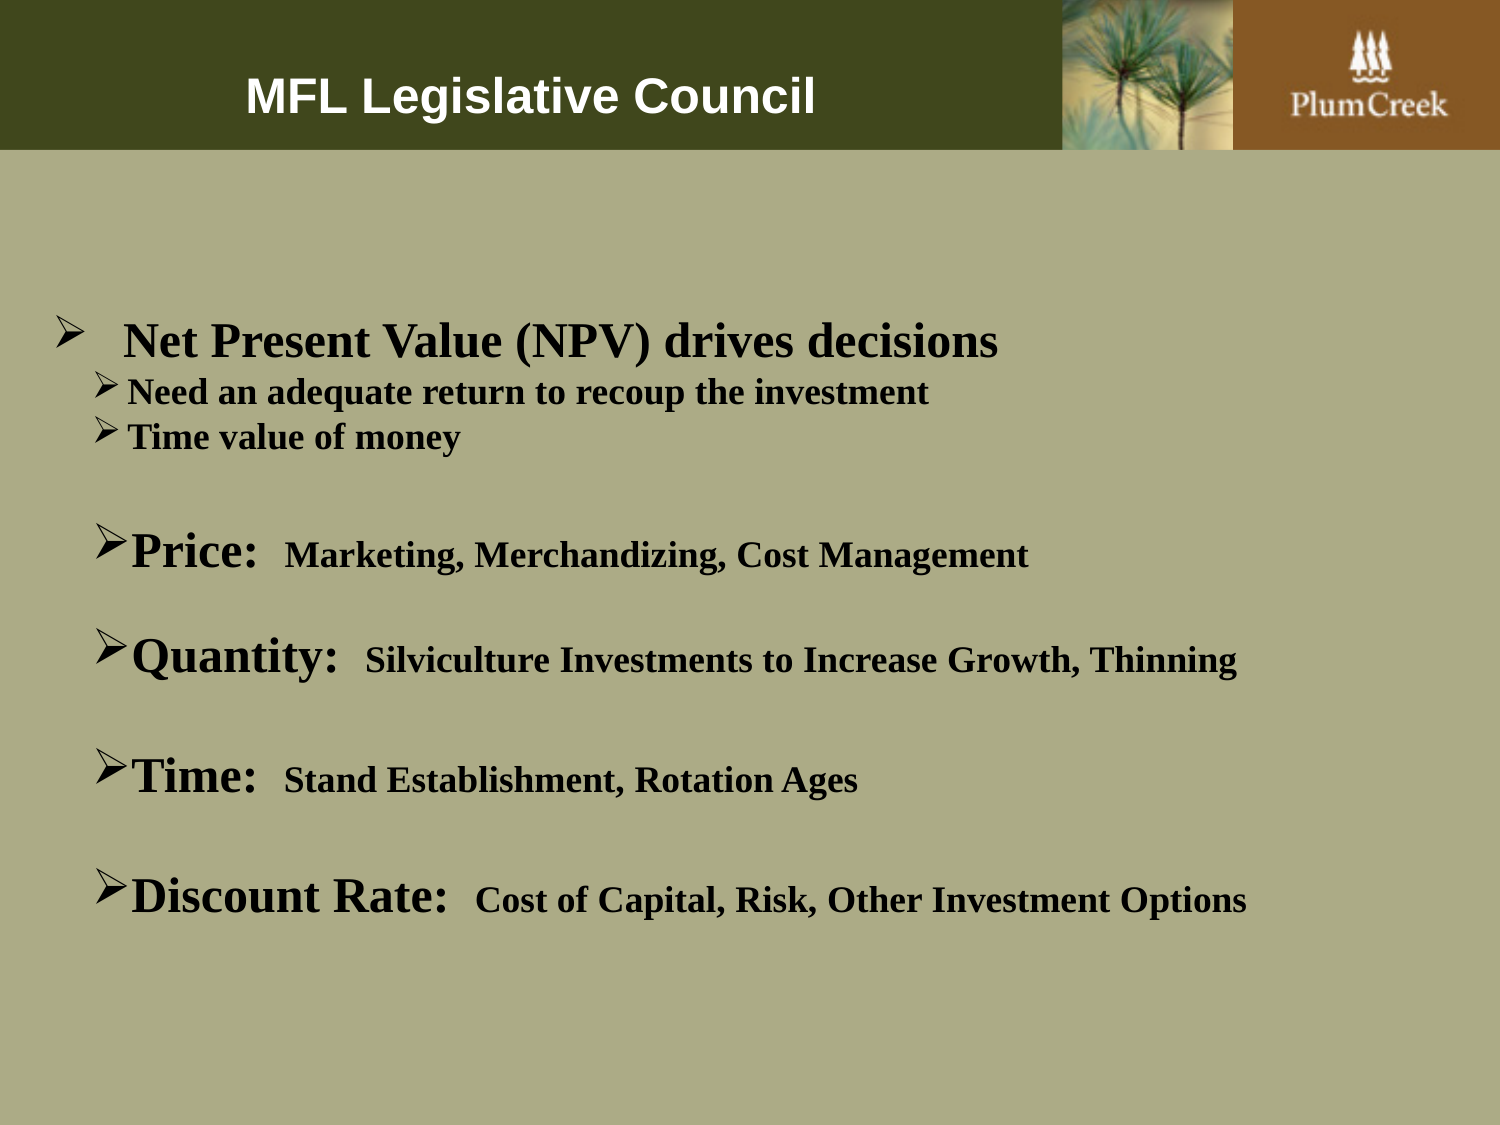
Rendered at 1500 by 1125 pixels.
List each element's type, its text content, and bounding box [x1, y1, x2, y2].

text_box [24, 237, 1388, 876]
title MFL Legislative Council [0, 0, 1063, 188]
picture [1063, 0, 1500, 149]
text_box Net Present Value (NPV) drives decisions Need an adequate return to recoup the investment Time value of money Price: Marketing, Merchandizing, Cost Management Quantity: Silviculture Investments to Increase Growth, Thinning Time: Stand Establishment, Rotation Ages Discount Rate: Cost of Capital, Risk, Other Investment Options [37, 299, 1438, 1125]
